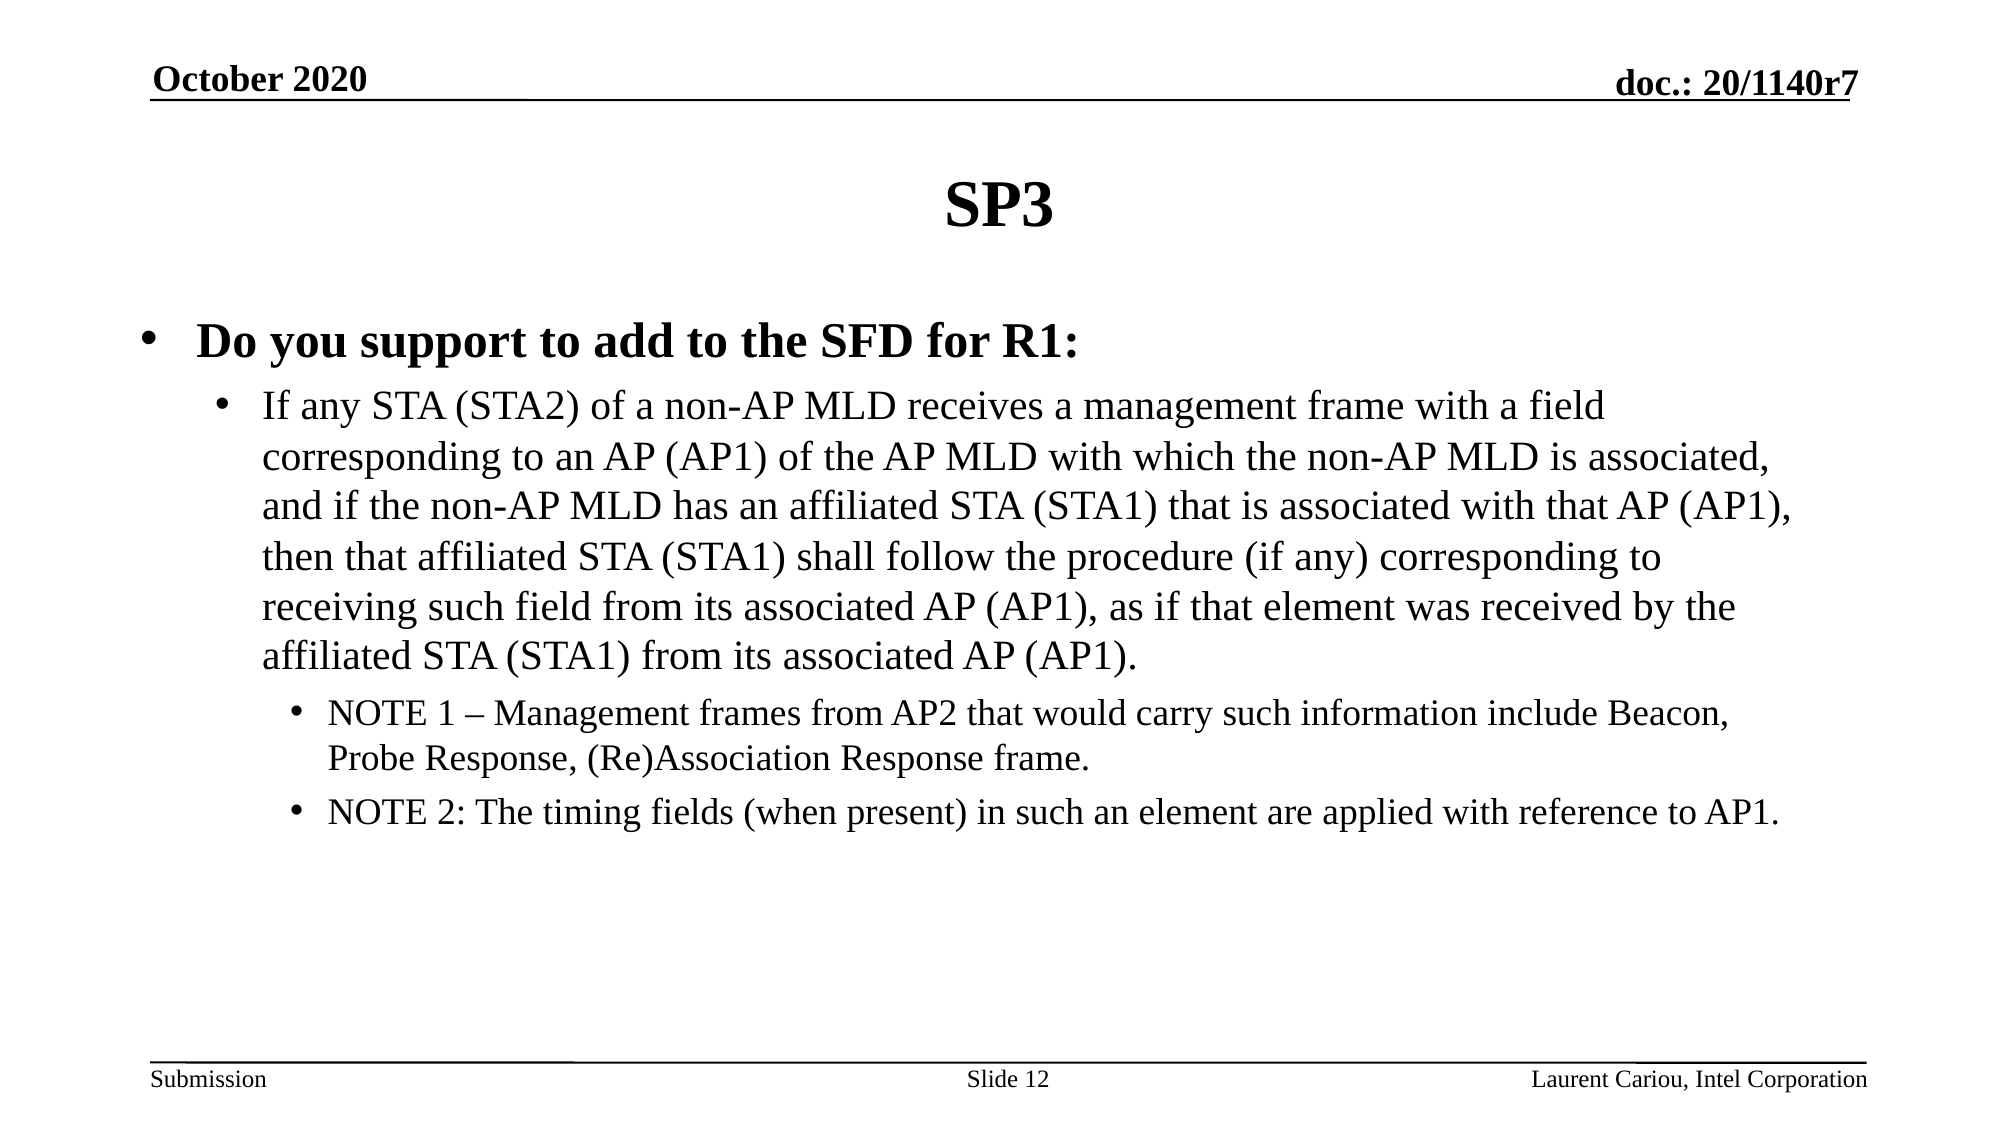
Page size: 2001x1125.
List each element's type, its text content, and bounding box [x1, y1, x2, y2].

title SP3 [149, 112, 1850, 288]
footer Laurent Cariou, Intel Corporation [1171, 1061, 1869, 1093]
slide_number Slide 12 [950, 1061, 1067, 1123]
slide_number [152, 54, 563, 100]
list Do you support to add to the SFD for R1: If any STA (STA2) of a non-AP MLD receives a management frame with a field corresponding to an AP (AP1) of the AP MLD with which the non-AP MLD is associated, and if the non-AP MLD has an affiliated STA (STA1) that is associated with that AP (AP1), then that affiliated STA (STA1) shall follow the procedure (if any) corresponding to receiving such field from its associated AP (AP1), as if that element was received by the affiliated STA (STA1) from its associated AP (AP1). NOTE 1 – Management frames from AP2 that would carry such information include Beacon, Probe Response, (Re)Association Response frame. NOTE 2: The timing fields (when present) in such an element are applied with reference to AP1. [124, 299, 1825, 866]
